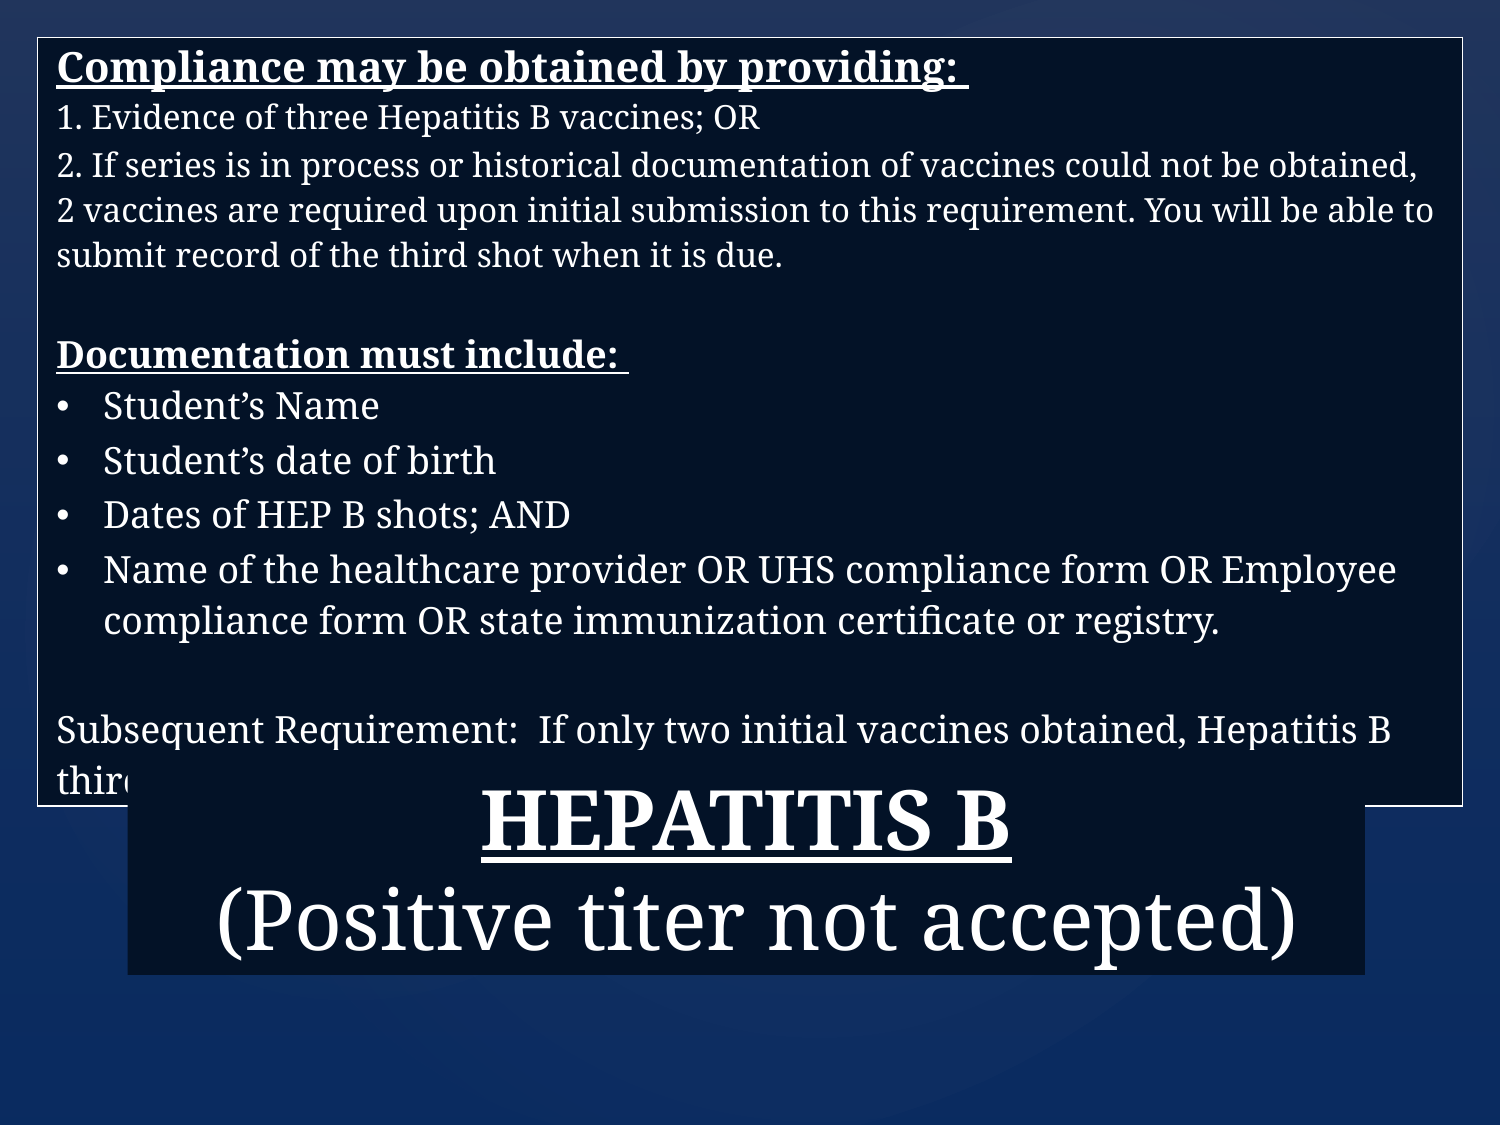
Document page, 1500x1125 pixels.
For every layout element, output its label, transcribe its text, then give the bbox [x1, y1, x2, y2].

table_header Compliance may be obtained by providing: 1. Evidence of three Hepatitis B vaccines; OR 2. If series is in process or historical documentation of vaccines could not be obtained, 2 vaccines are required upon initial submission to this requirement. You will be able to submit record of the third shot when it is due. Documentation must include: Student’s Name Student’s date of birth Dates of HEP B shots; AND Name of the healthcare provider OR UHS compliance form OR Employee compliance form OR state immunization certificate or registry. Subsequent Requirement: If only two initial vaccines obtained, Hepatitis B third dose due 6 months after the 1st dose. [38, 38, 1462, 805]
title HEPATITIS B (Positive titer not accepted) [127, 750, 1365, 975]
